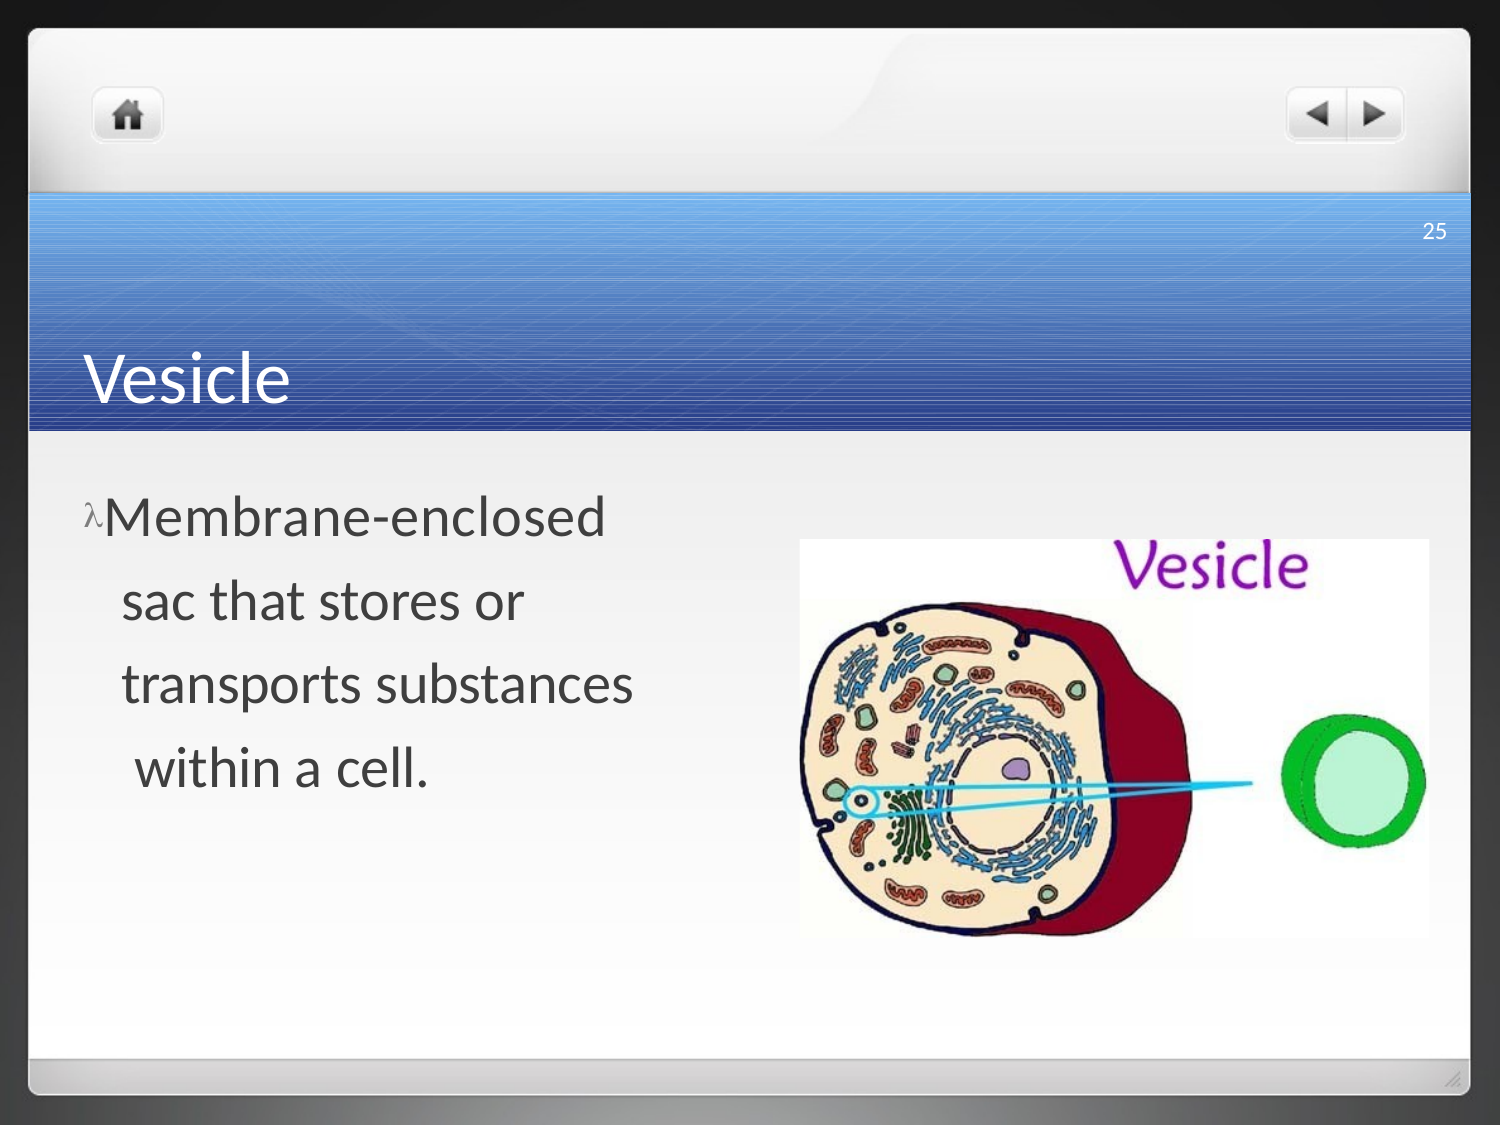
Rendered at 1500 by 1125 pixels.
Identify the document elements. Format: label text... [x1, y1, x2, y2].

title Vesicle [81, 326, 298, 459]
text_box [29, 193, 1471, 431]
text_box 25 [1420, 212, 1450, 245]
text_box [799, 539, 1430, 938]
picture [0, 0, 1500, 1125]
text_box Membrane-enclosed sac that stores or transports substances within a cell. [77, 459, 646, 799]
